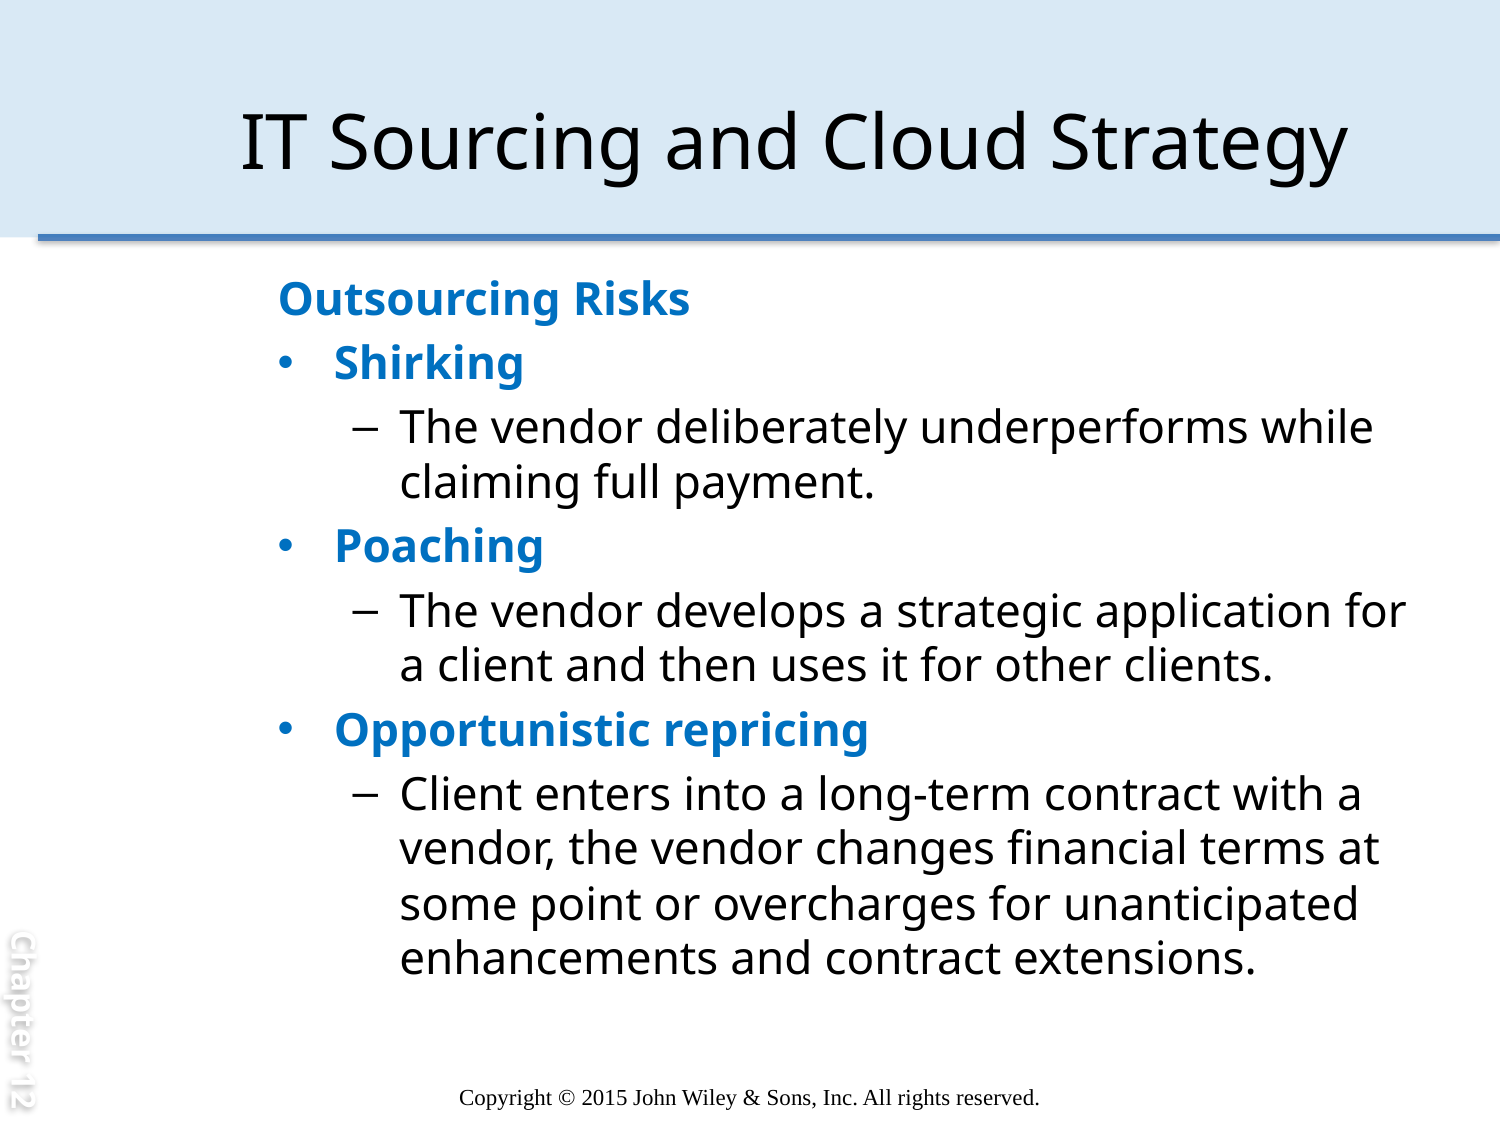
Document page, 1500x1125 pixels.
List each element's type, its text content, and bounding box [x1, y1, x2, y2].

list Chapter 12 [0, 0, 50, 1125]
title IT Sourcing and Cloud Strategy [225, 45, 1425, 233]
list Outsourcing Risks Shirking The vendor deliberately underperforms while claiming full payment. Poaching The vendor develops a strategic application for a client and then uses it for other clients. Opportunistic repricing Client enters into a long-term contract with a vendor, the vendor changes financial terms at some point or overcharges for unanticipated enhancements and contract extensions. [262, 262, 1425, 1005]
